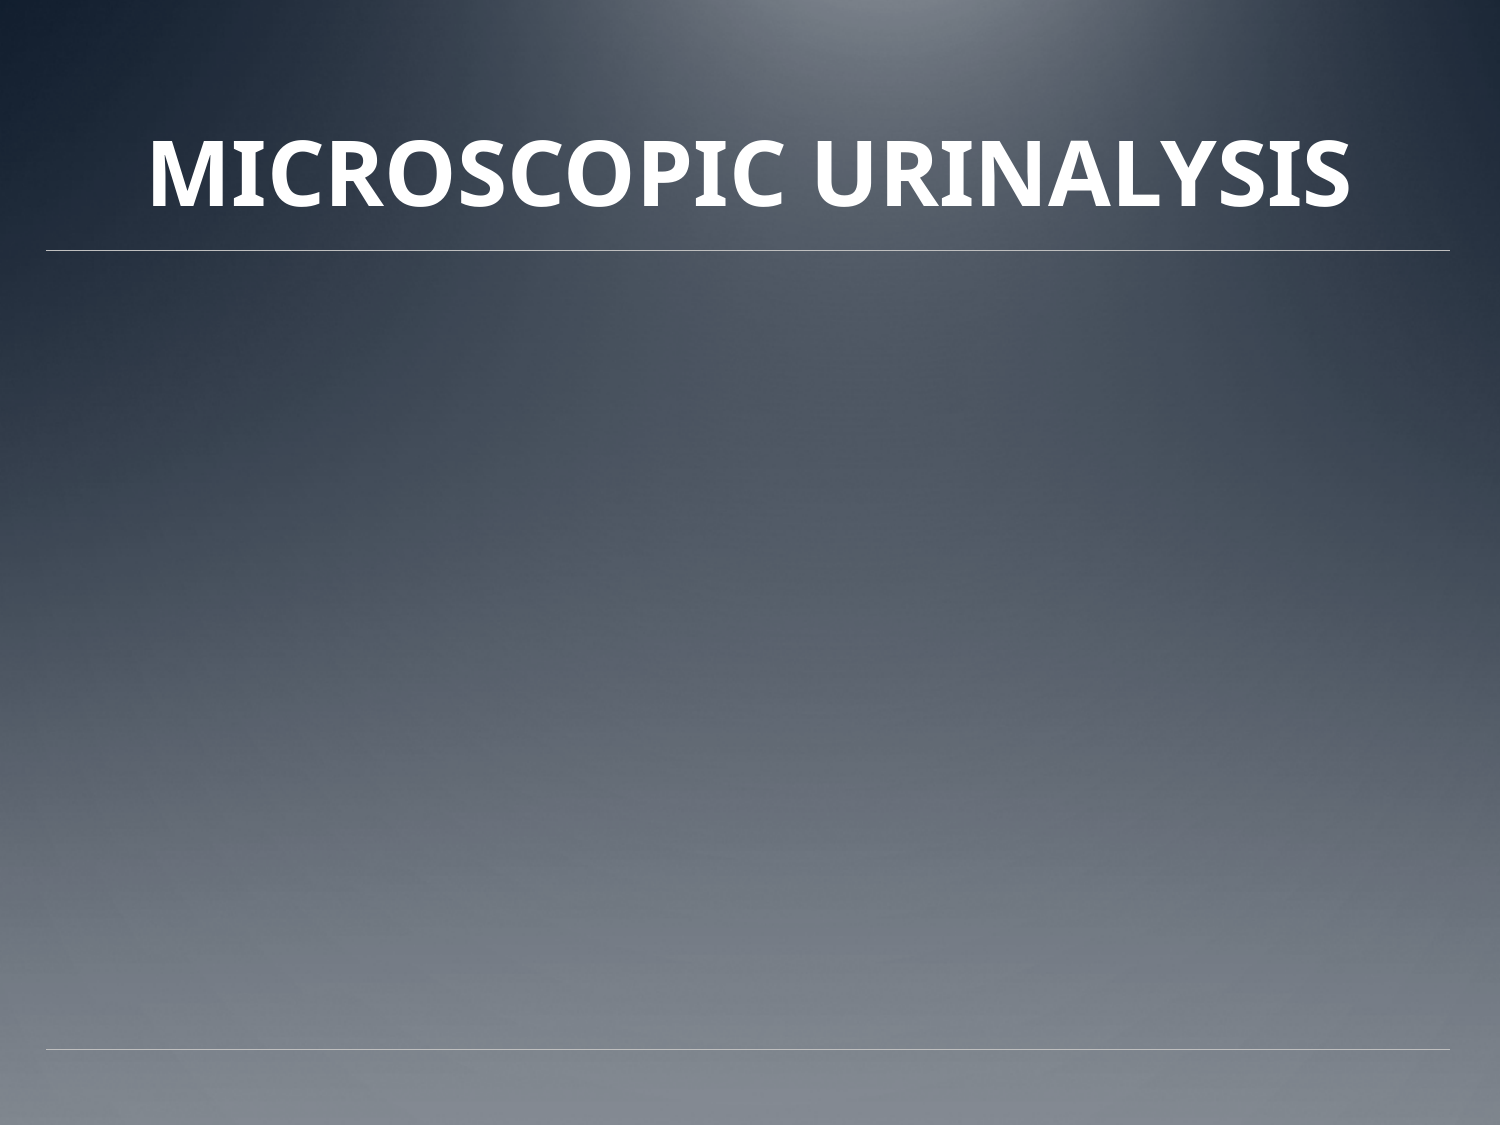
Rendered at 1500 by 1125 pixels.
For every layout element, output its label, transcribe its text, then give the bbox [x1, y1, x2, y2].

title MICROSCOPIC URINALYSIS [105, 17, 1394, 233]
